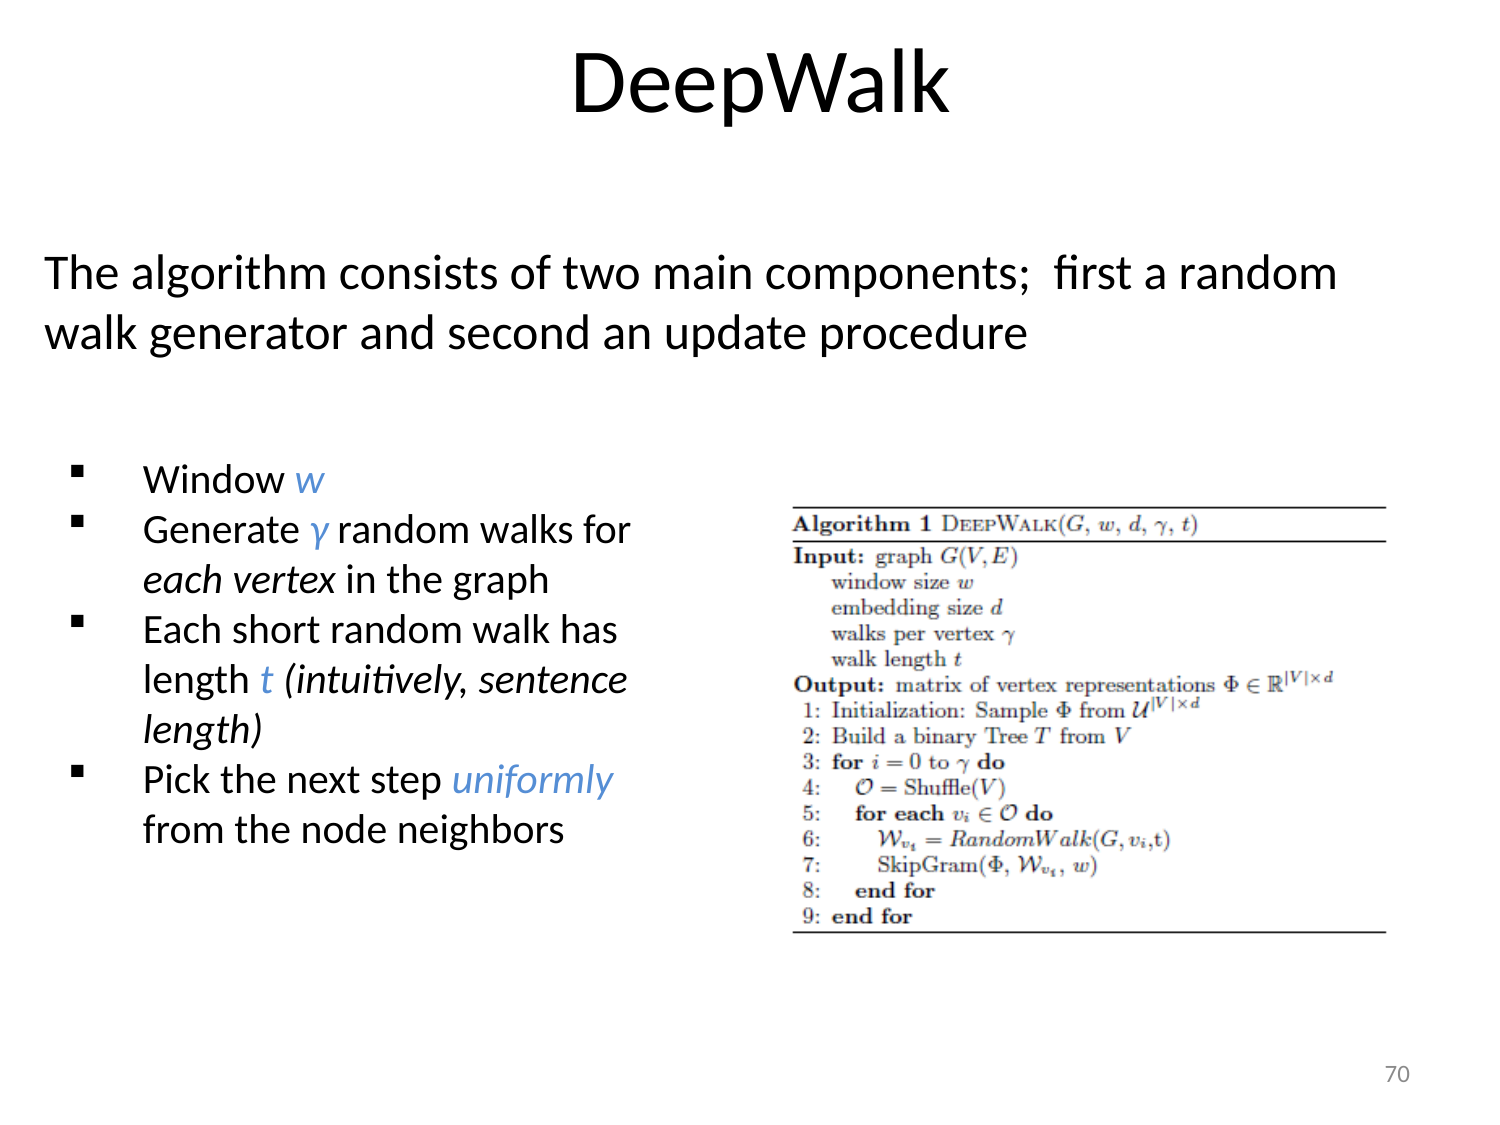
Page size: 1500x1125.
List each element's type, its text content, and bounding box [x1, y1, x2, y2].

text_box Window w Generate γ random walks for each vertex in the graph Each short random walk has length t (intuitively, sentence length) Pick the next step uniformly from the node neighbors [53, 444, 691, 860]
text_box DeepWalk [64, 13, 1458, 202]
picture [738, 474, 1412, 971]
text_box The algorithm consists of two main components; first a random walk generator and second an update procedure [29, 232, 1423, 367]
slide_number 70 [1074, 1042, 1425, 1103]
